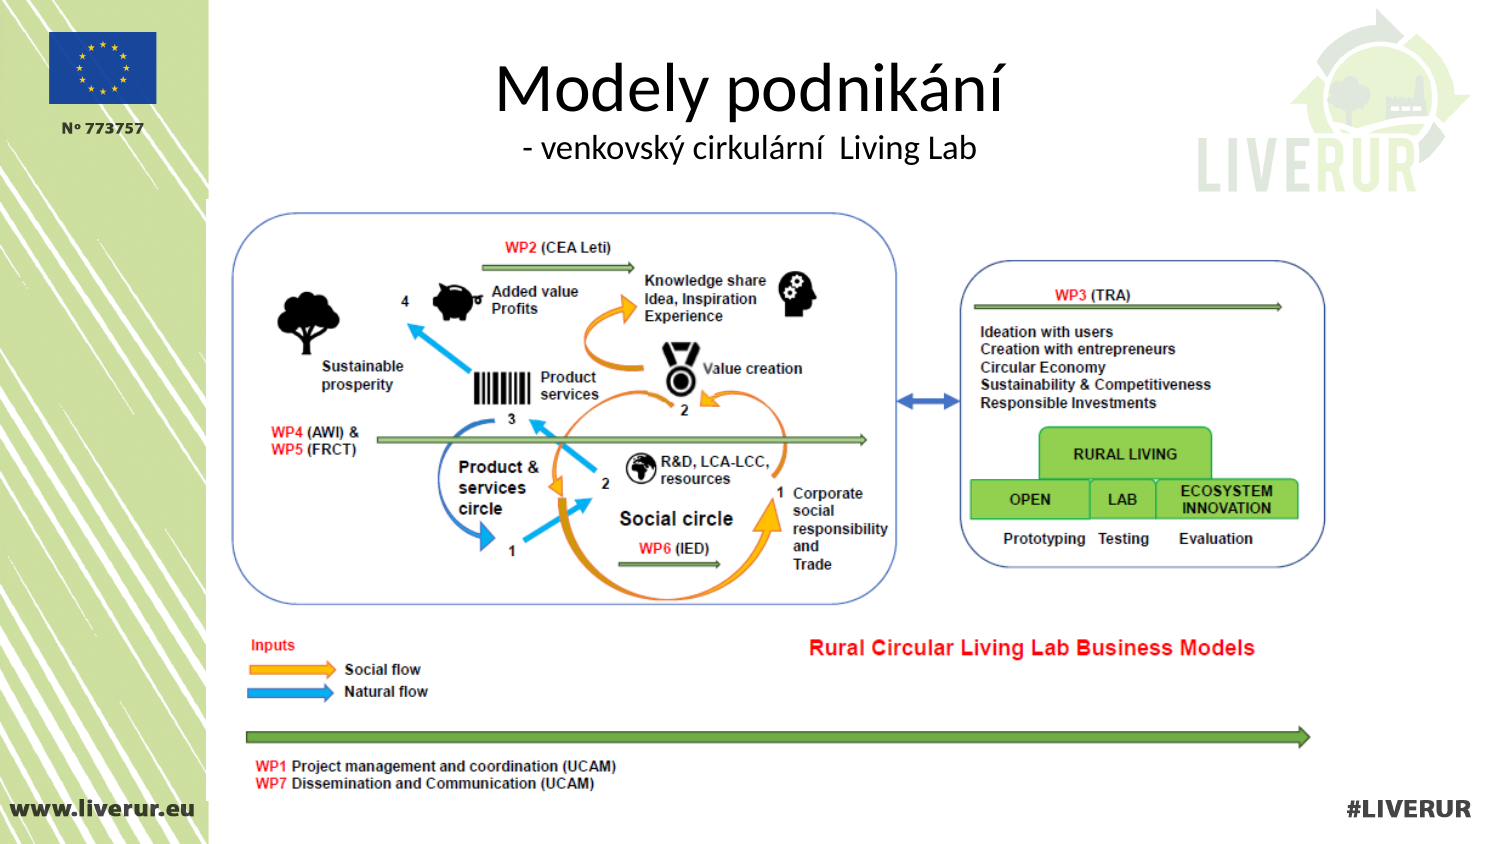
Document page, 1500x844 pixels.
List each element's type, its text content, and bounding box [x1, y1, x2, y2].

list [206, 198, 1341, 801]
picture [0, 0, 1500, 844]
title Modely podnikání - venkovský cirkulární Living Lab [75, 33, 1425, 175]
